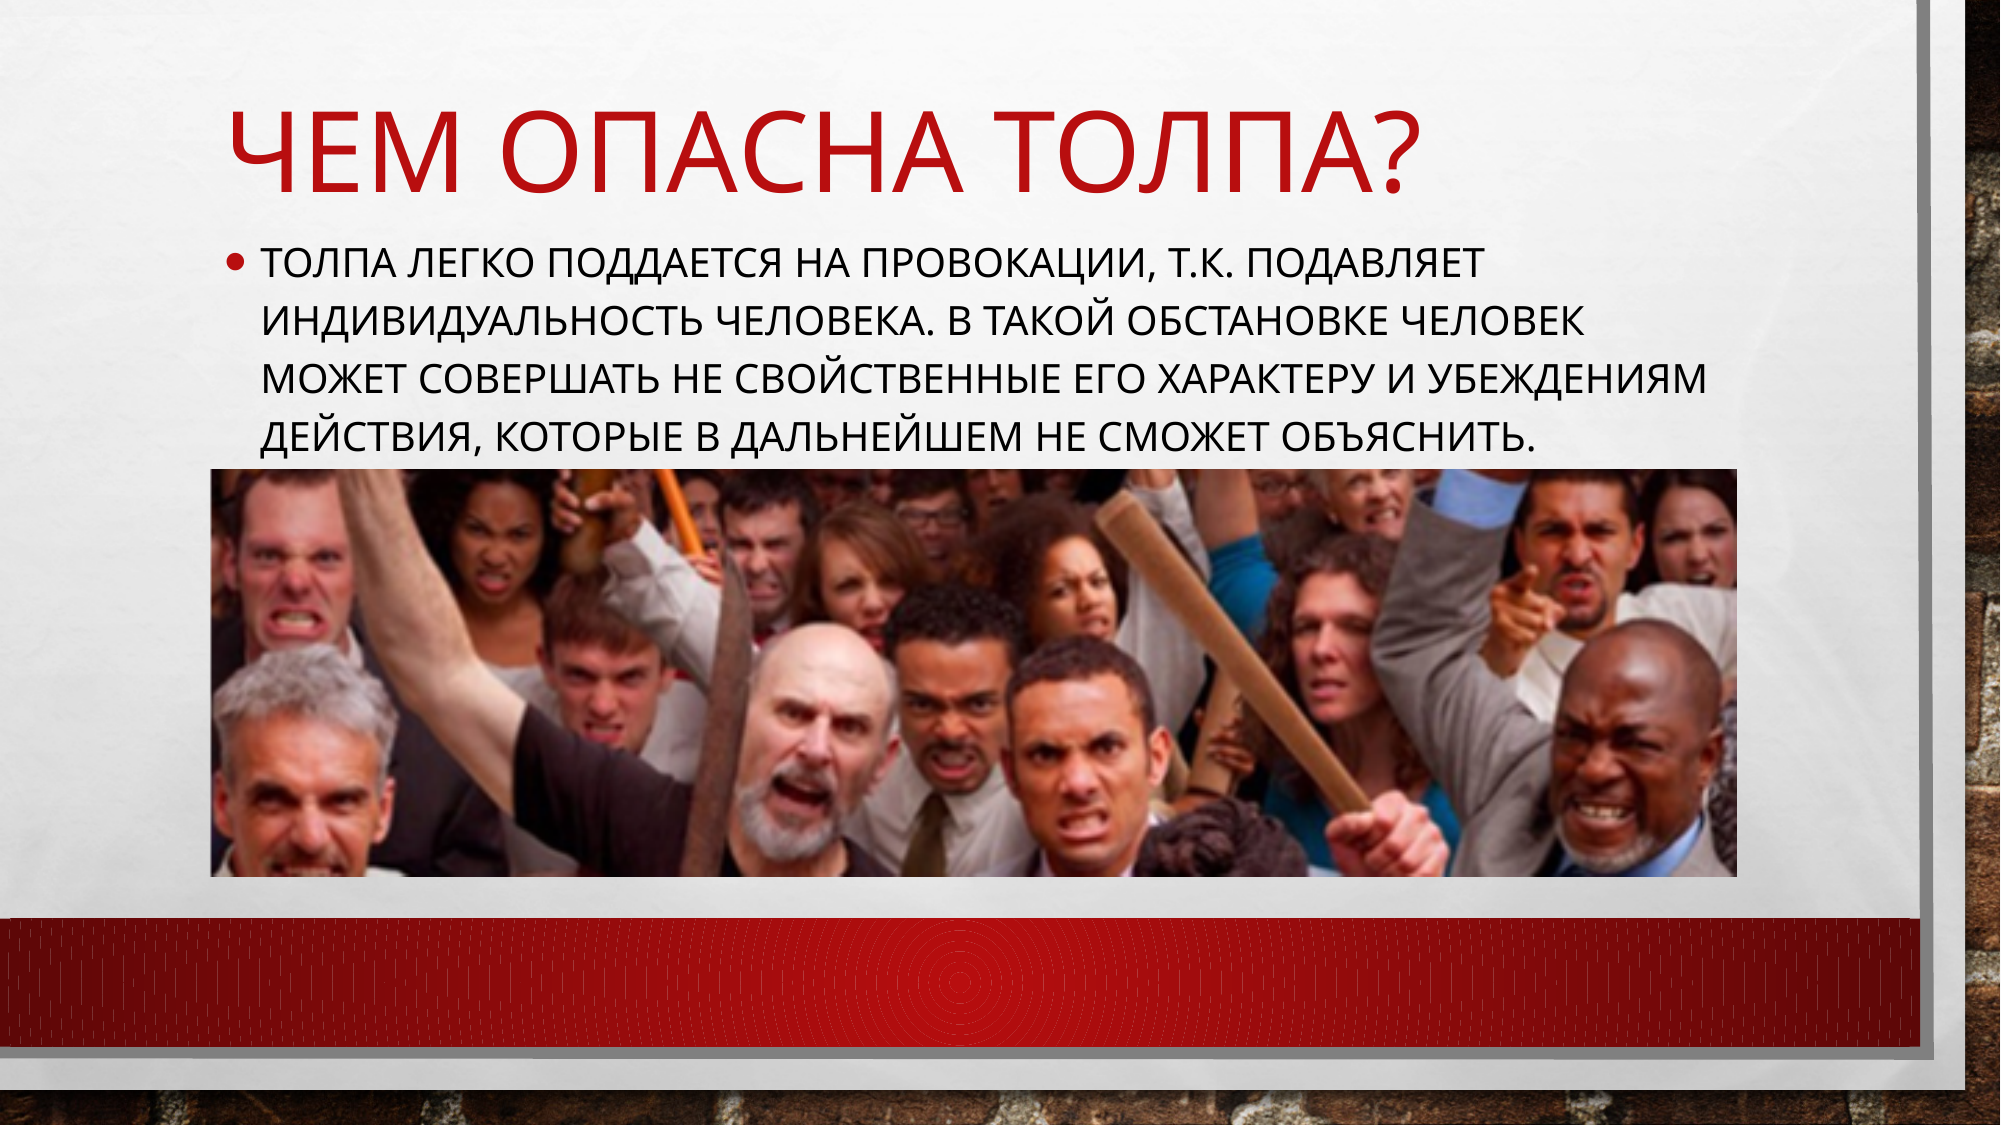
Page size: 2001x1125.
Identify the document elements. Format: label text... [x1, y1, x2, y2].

title Чем опасна толпа? [209, 61, 1915, 251]
picture [0, 0, 2000, 1125]
picture [208, 469, 1737, 877]
list Толпа легко поддается на провокации, т.к. подавляет индивидуальность человека. В такой обстановке человек может совершать не свойственные его характеру и убеждениям действия, которые в дальнейшем не сможет объяснить. [209, 217, 1737, 469]
